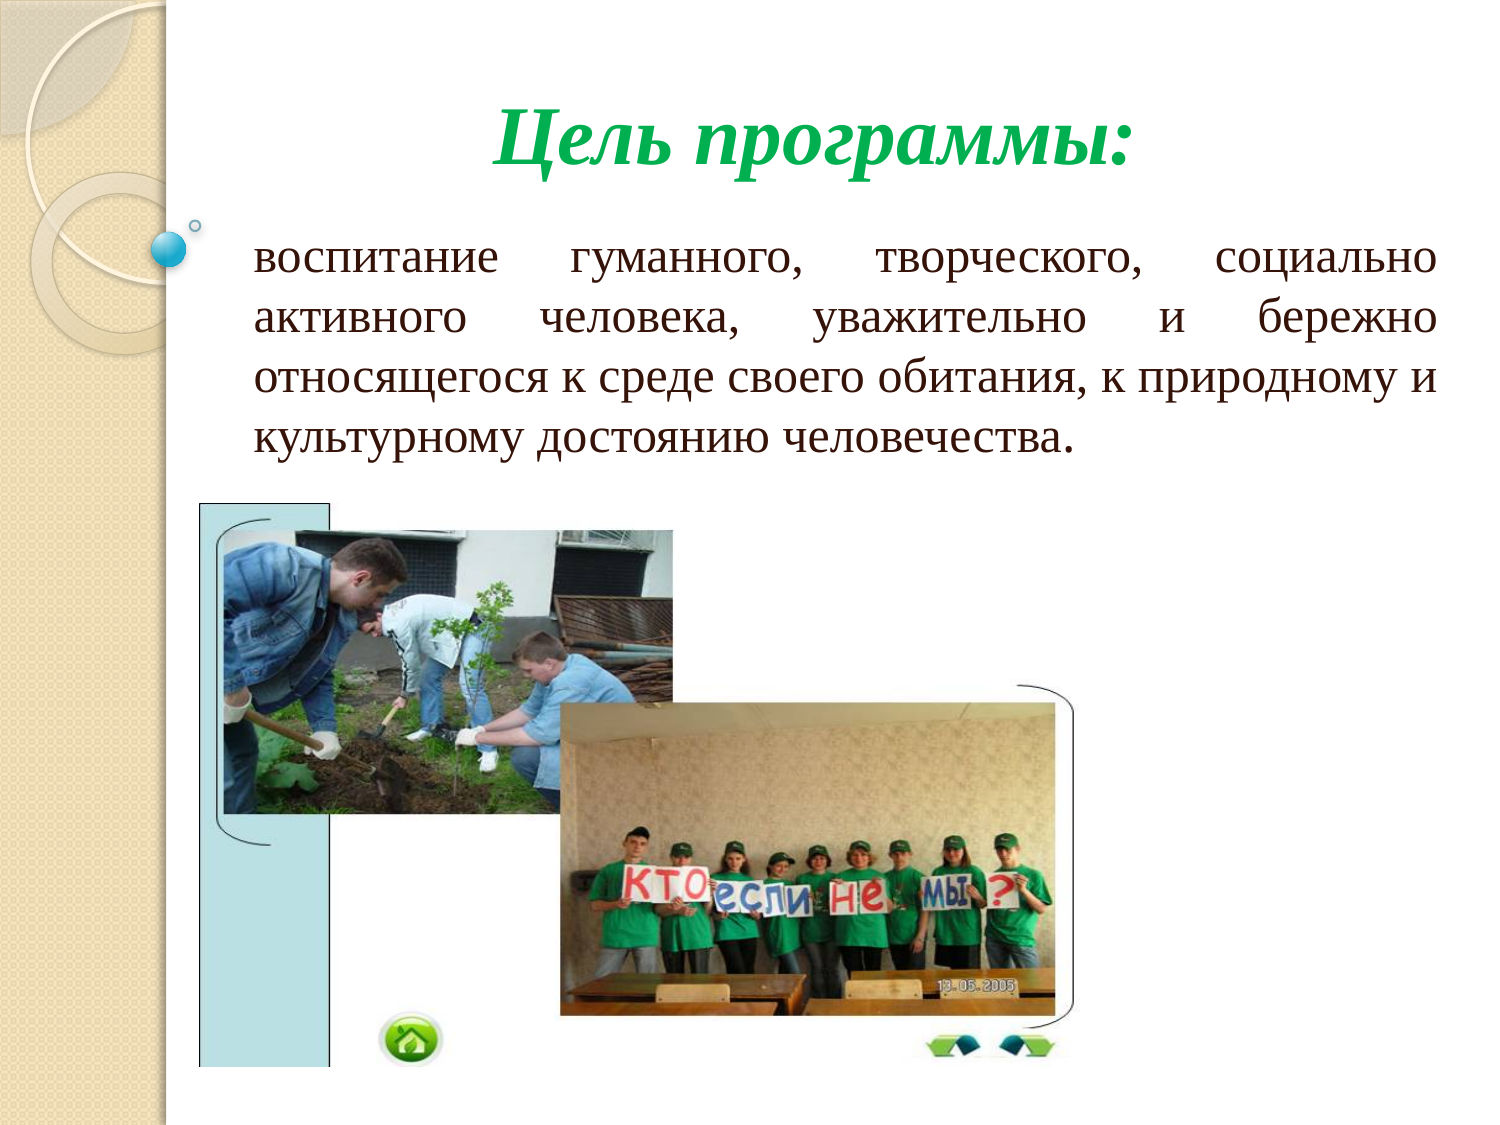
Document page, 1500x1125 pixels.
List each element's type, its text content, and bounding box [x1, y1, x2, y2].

picture [198, 503, 1091, 1067]
title Цель программы: [222, 70, 1430, 481]
subtitle воспитание гуманного, творческого, социально активного человека, уважительно и бережно относящегося к среде своего обитания, к природному и культурному достоянию человечества. [234, 222, 1454, 1055]
